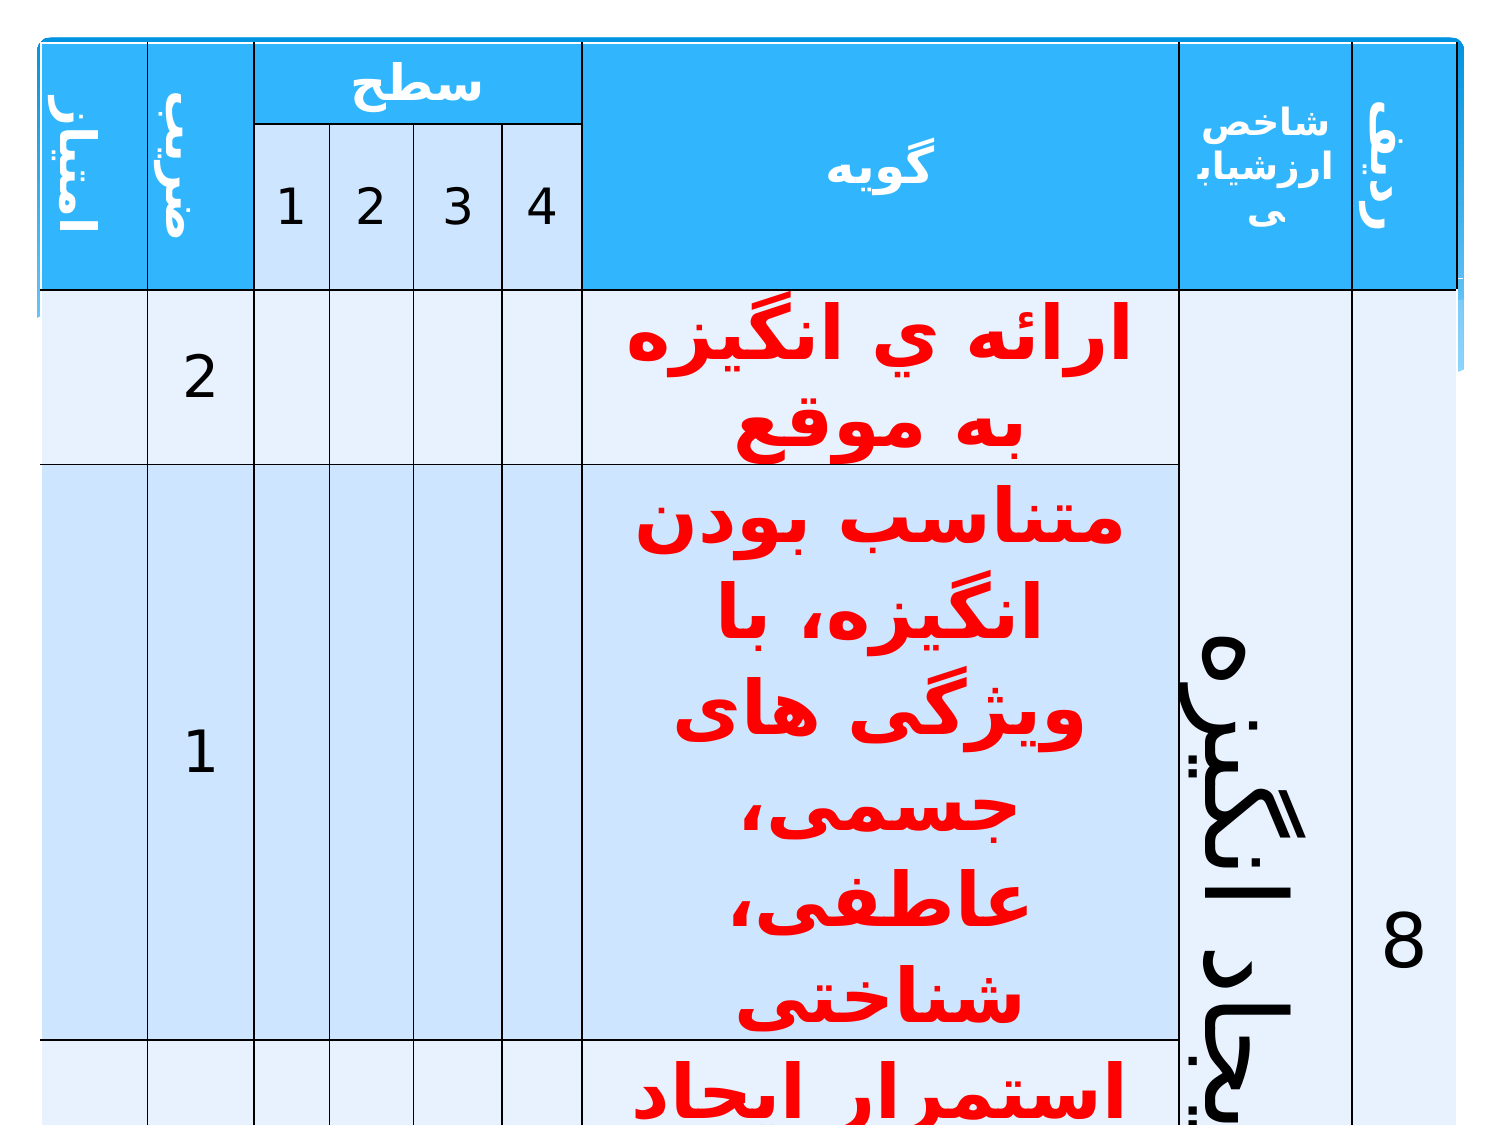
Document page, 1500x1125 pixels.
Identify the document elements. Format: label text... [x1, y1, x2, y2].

table_cell متناسب بودن انگیزه، با ویژگی های جسمی، عاطفی، شناختی [583, 465, 1178, 1039]
table_cell [414, 465, 501, 1039]
table_cell [255, 291, 329, 464]
table_cell [503, 465, 581, 1039]
table_cell 8 [1353, 291, 1456, 1125]
table_header ضریب [148, 44, 253, 289]
table_cell 3 [414, 125, 501, 289]
table_cell [330, 291, 413, 464]
table_cell 3 [148, 1041, 253, 1125]
table_cell [414, 1041, 501, 1125]
table_header سطح [255, 44, 581, 123]
table_header ردیف [1353, 44, 1456, 289]
table_cell [330, 465, 413, 1039]
table_cell [330, 1041, 413, 1125]
table_cell 2 [148, 291, 253, 464]
table_cell [42, 465, 147, 1039]
table_cell 4 [503, 125, 581, 289]
table_header شاخص ارزشیابی [1180, 44, 1351, 289]
table_cell [414, 291, 501, 464]
table_cell [503, 291, 581, 464]
table_cell ایجاد انگیزه [1180, 291, 1351, 1125]
table_cell ارائه ي انگیزه به موقع [583, 291, 1178, 464]
table_cell [503, 1041, 581, 1125]
table_cell 2 [330, 125, 413, 289]
table_header گویه [583, 44, 1178, 289]
table_cell [42, 291, 147, 464]
table_cell [255, 1041, 329, 1125]
table_cell استمرار ايجاد انگیزه در تمام مراحل تدریس [583, 1041, 1178, 1125]
table_cell [255, 465, 329, 1039]
table_header امتیاز [42, 44, 147, 289]
table_cell [42, 1041, 147, 1125]
table_cell 1 [255, 125, 329, 289]
table_cell 1 [148, 465, 253, 1039]
